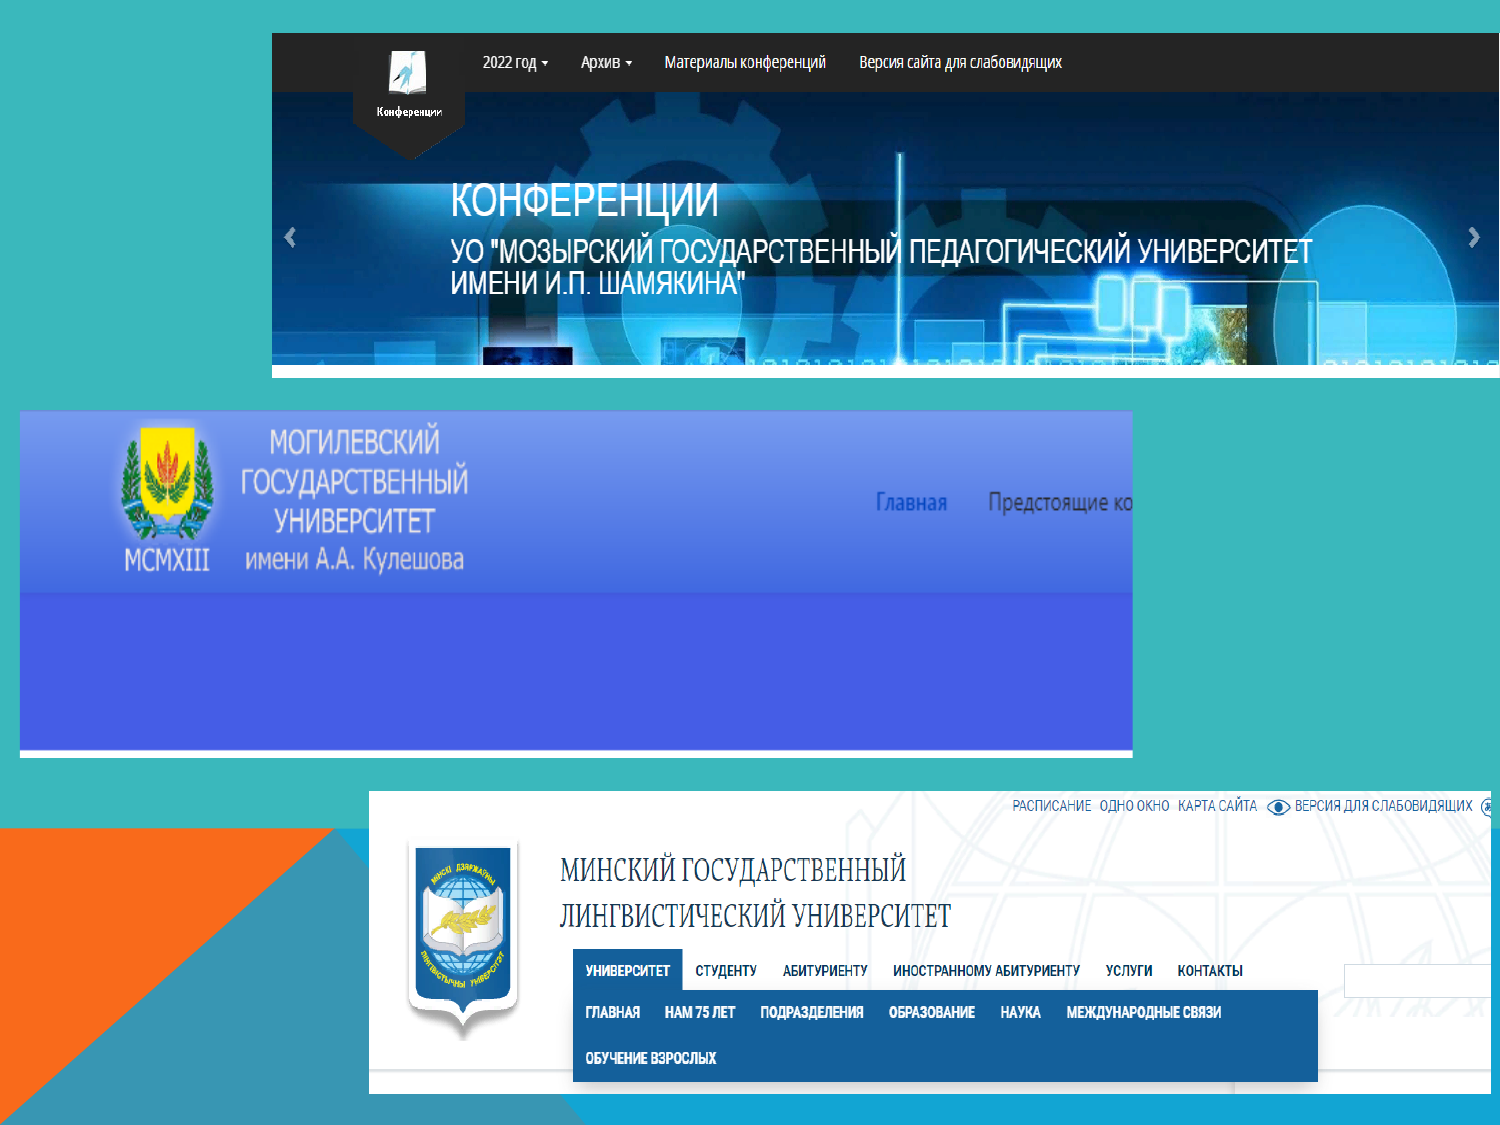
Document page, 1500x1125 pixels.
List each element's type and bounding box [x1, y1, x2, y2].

picture [272, 33, 1500, 378]
picture [19, 409, 1134, 758]
picture [369, 791, 1491, 1095]
